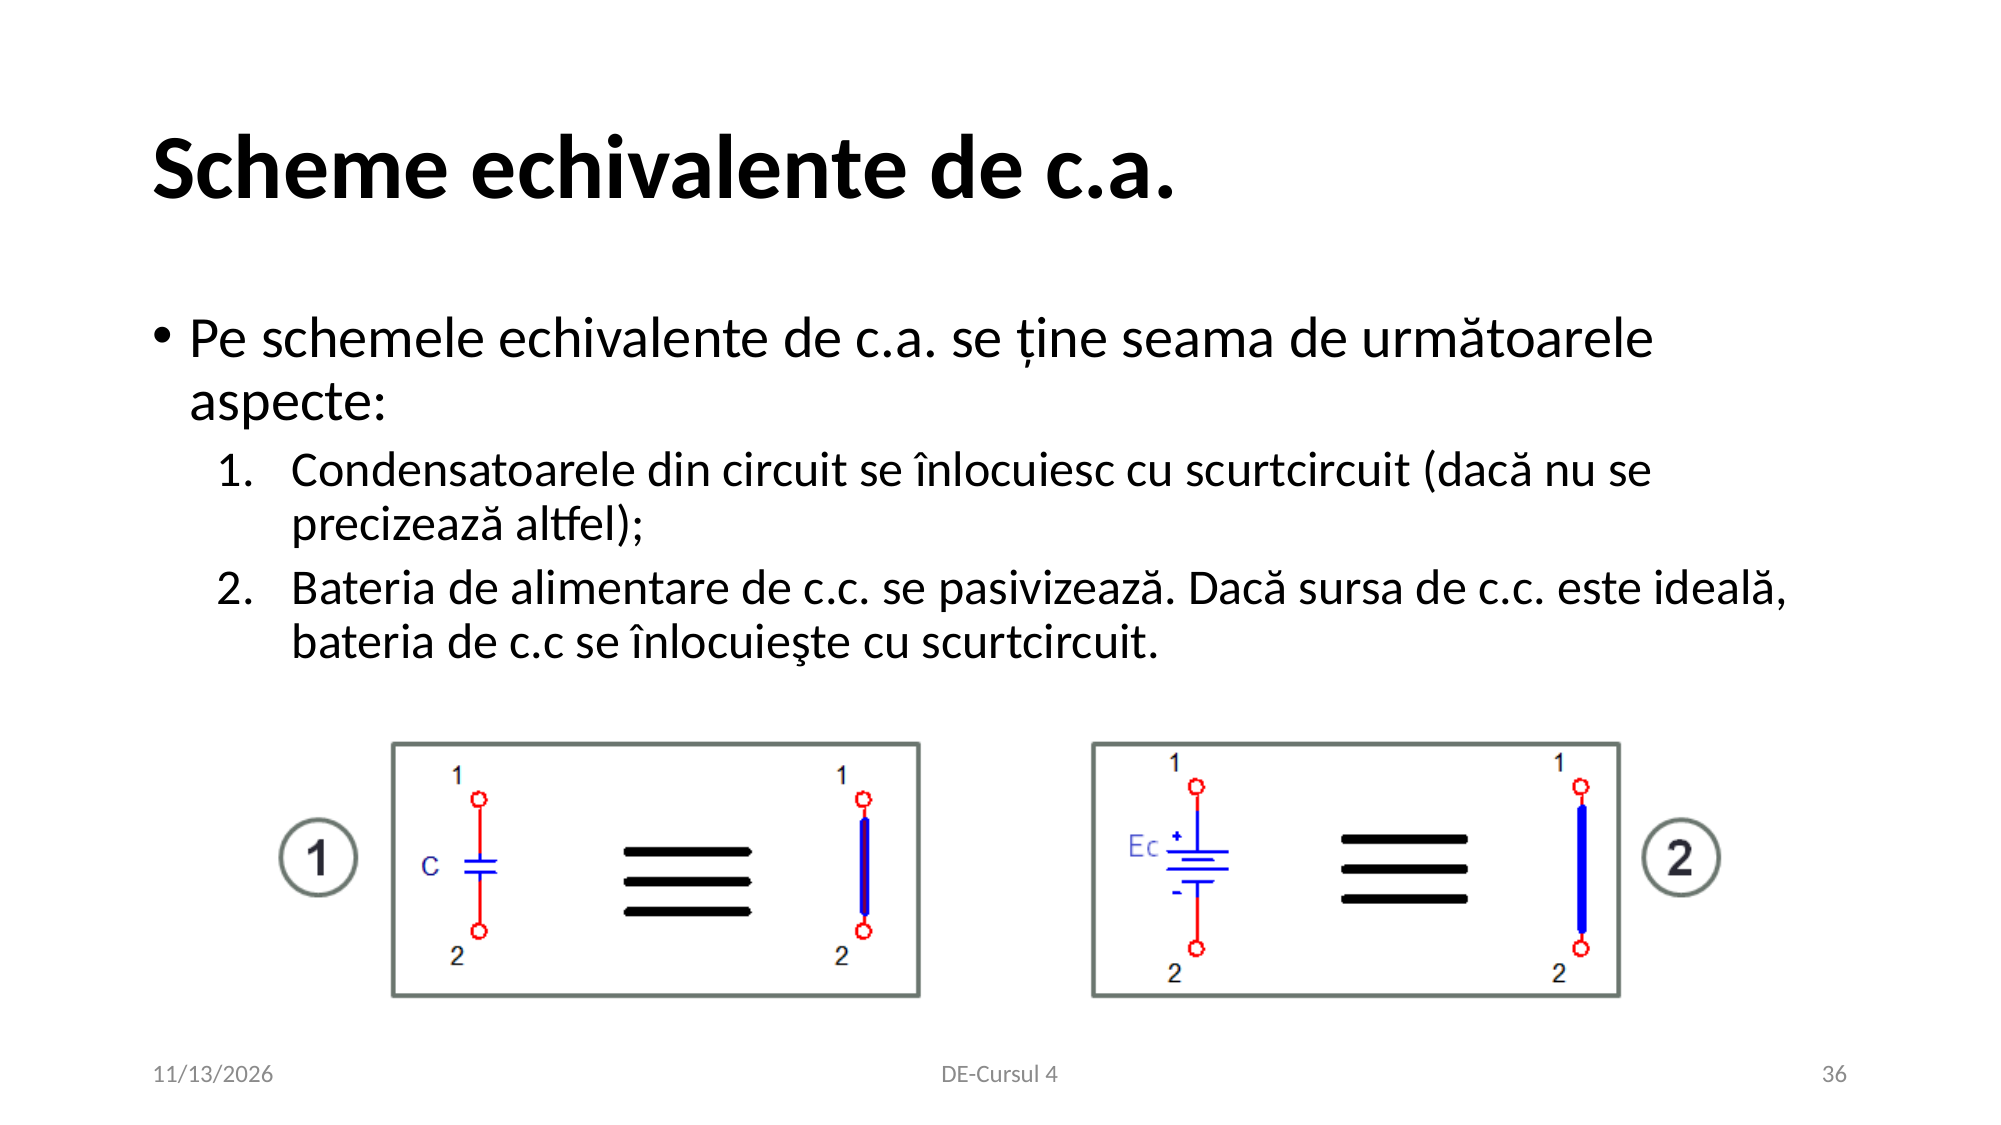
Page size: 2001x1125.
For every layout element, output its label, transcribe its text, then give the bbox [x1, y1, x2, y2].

list Pe schemele echivalente de c.a. se ține seama de următoarele aspecte: Condensatoarele din circuit se înlocuiesc cu scurtcircuit (dacă nu se precizează altfel); Bateria de alimentare de c.c. se pasivizează. Dacă sursa de c.c. este ideală, bateria de c.c se înlocuieşte cu scurtcircuit. [137, 299, 1863, 1014]
footer DE-Cursul 4 [662, 1042, 1338, 1103]
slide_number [137, 1042, 588, 1103]
title Scheme echivalente de c.a. [137, 59, 1863, 278]
picture [274, 731, 1726, 1014]
slide_number 36 [1412, 1042, 1863, 1103]
